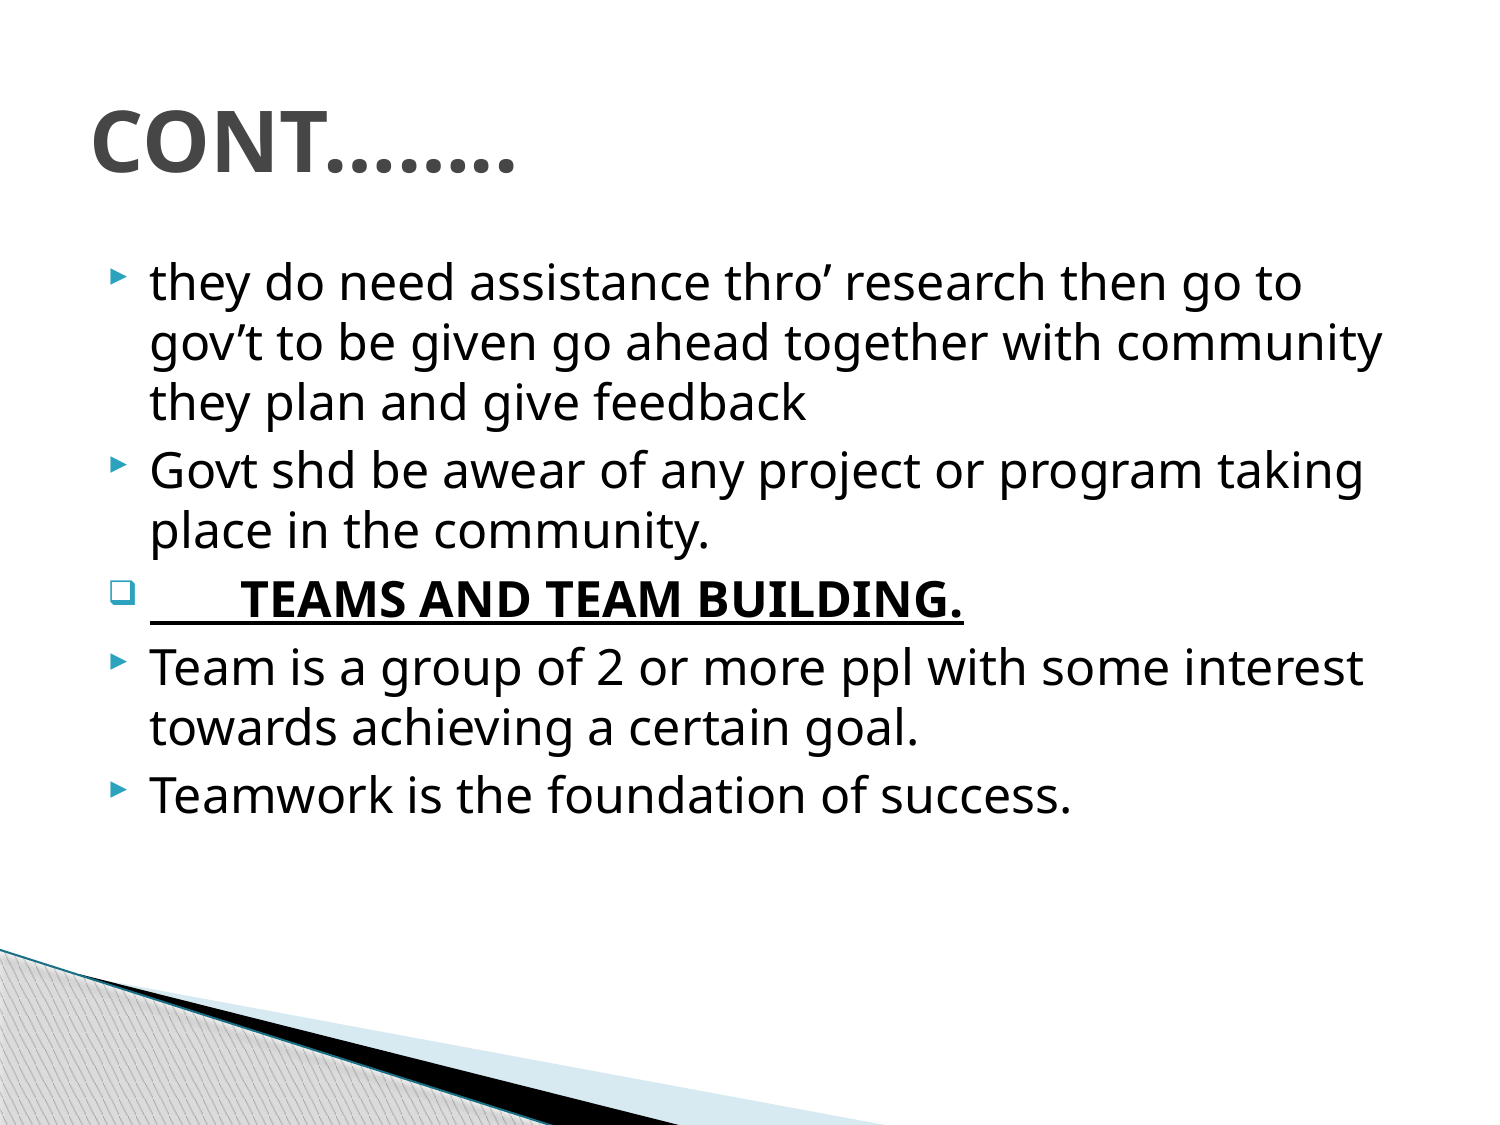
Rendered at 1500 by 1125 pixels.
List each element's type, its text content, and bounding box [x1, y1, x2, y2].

title CONT…….. [75, 45, 1425, 233]
list they do need assistance thro’ research then go to gov’t to be given go ahead together with community they plan and give feedback Govt shd be awear of any project or program taking place in the community. TEAMS AND TEAM BUILDING. Team is a group of 2 or more ppl with some interest towards achieving a certain goal. Teamwork is the foundation of success. [75, 243, 1425, 986]
